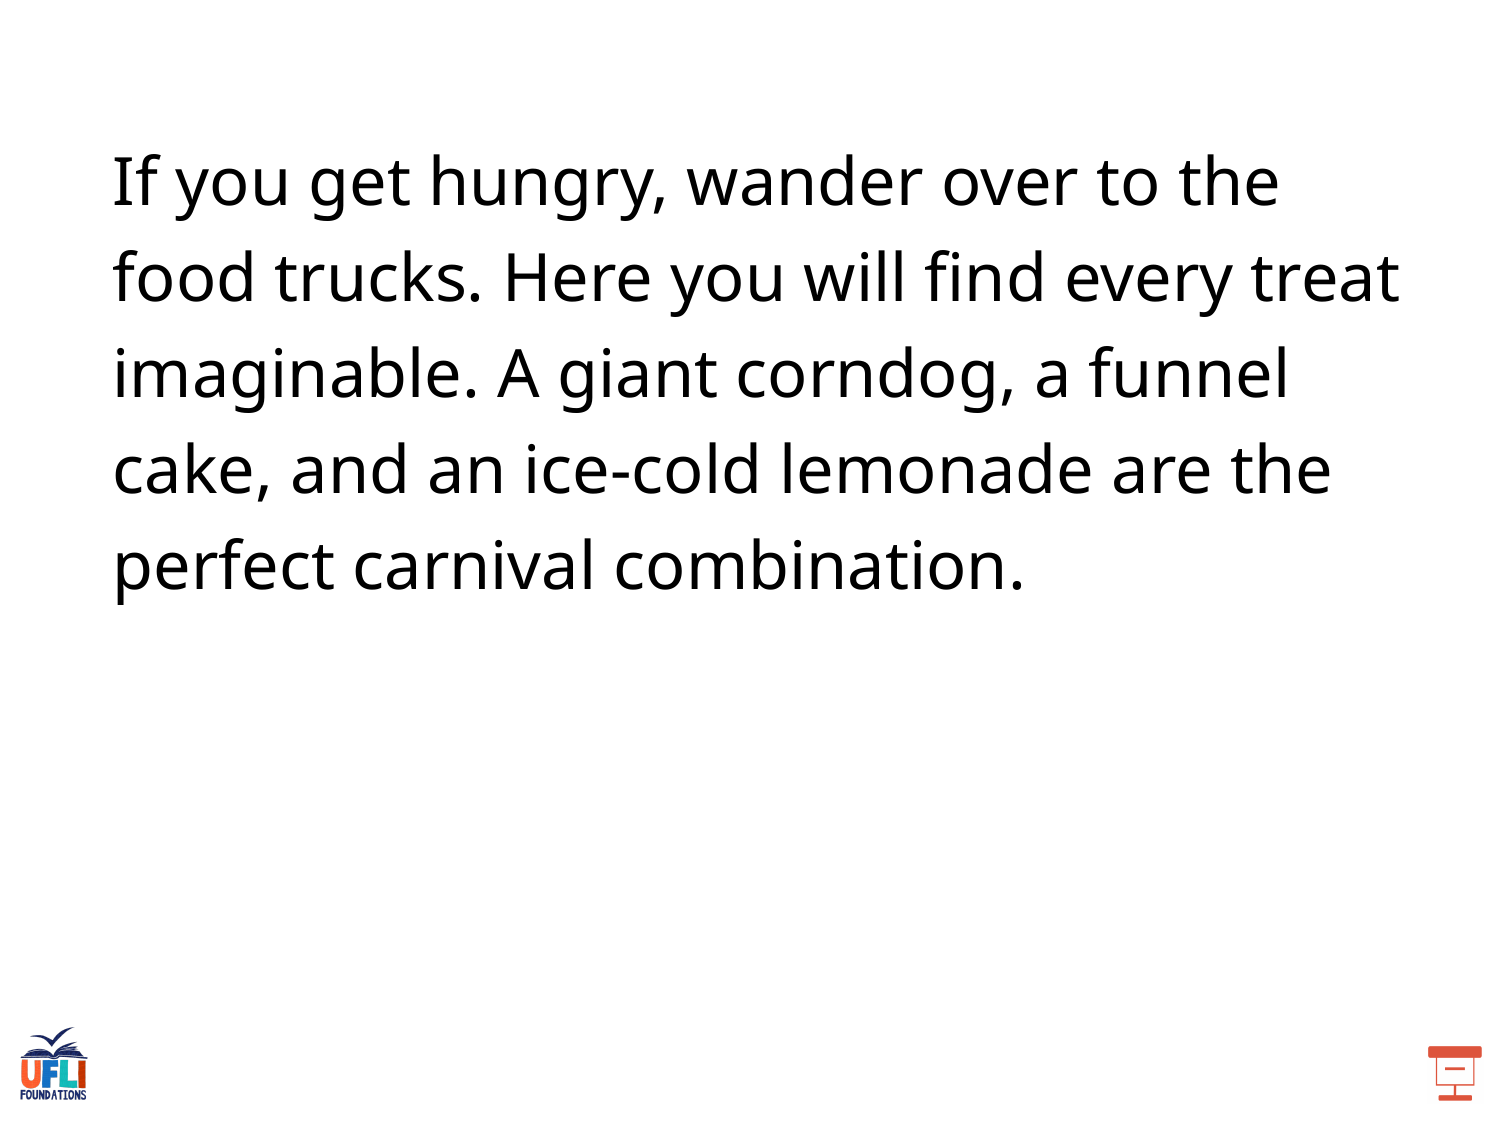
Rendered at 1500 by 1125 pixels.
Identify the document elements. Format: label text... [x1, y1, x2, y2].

picture [16, 1027, 90, 1103]
picture [1427, 1043, 1484, 1104]
text_box If you get hungry, wander over to the food trucks. Here you will find every treat imaginable. A giant corndog, a funnel cake, and an ice-cold lemonade are the perfect carnival combination. [97, 115, 1428, 709]
